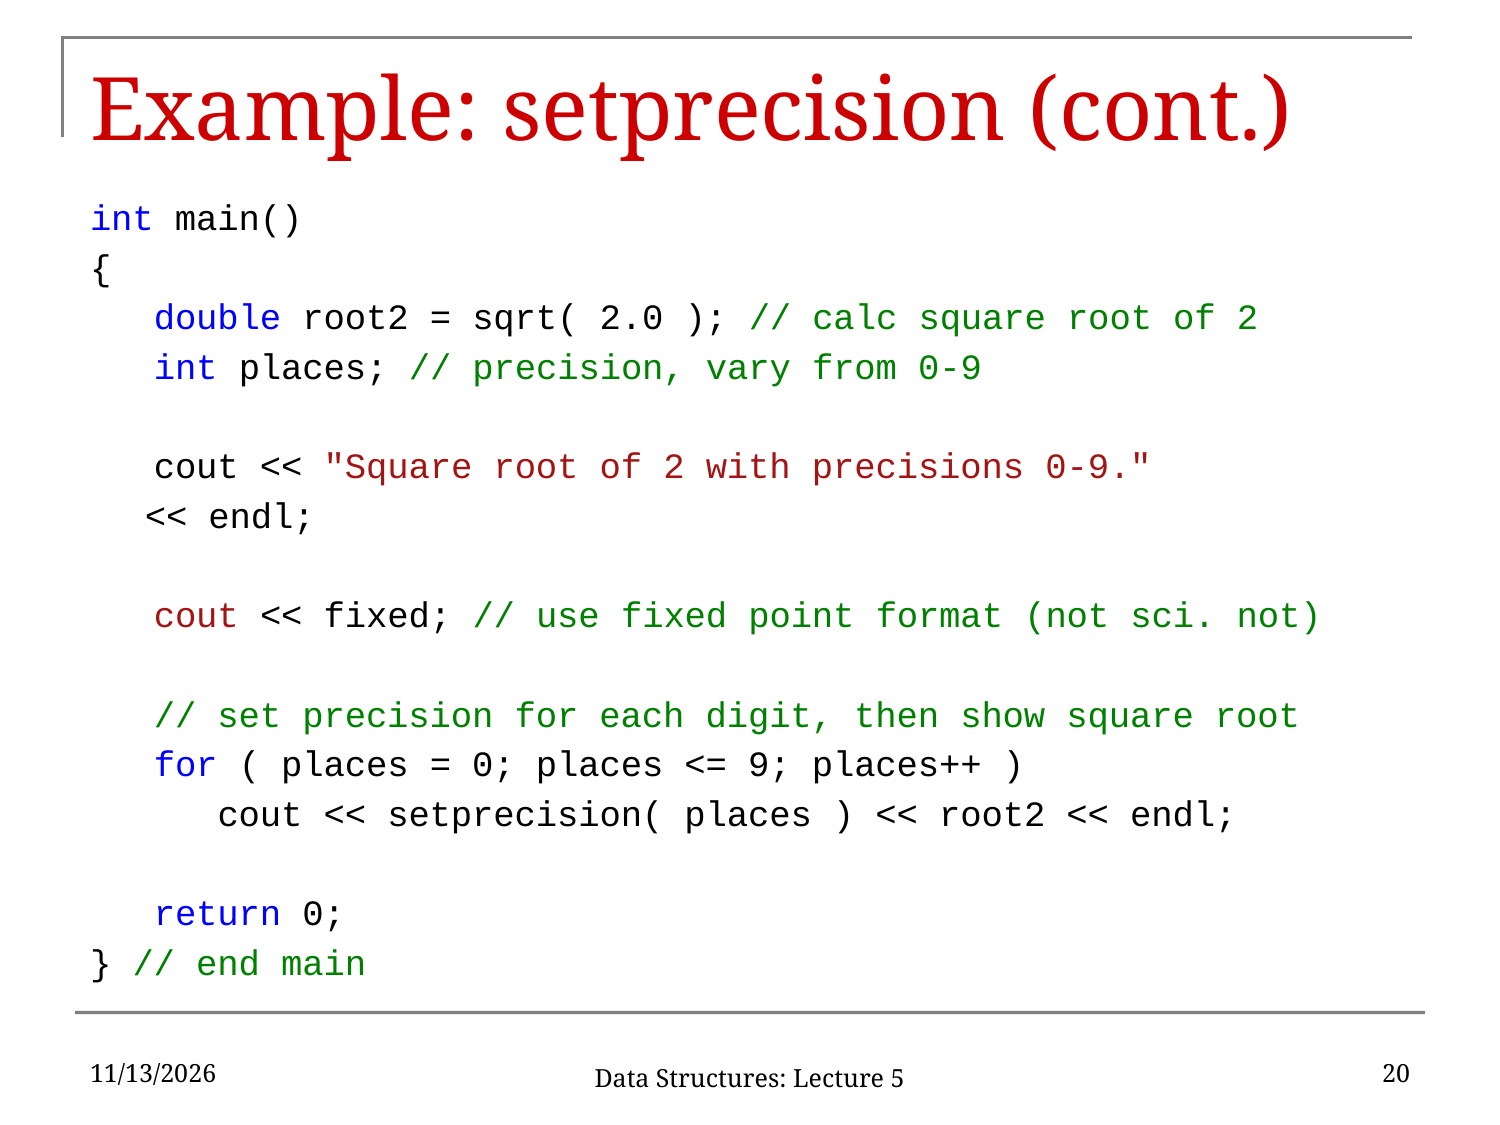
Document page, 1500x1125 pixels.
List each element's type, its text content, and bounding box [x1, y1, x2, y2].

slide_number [74, 1023, 426, 1100]
title Example: setprecision (cont.) [75, 45, 1425, 163]
list int main() { double root2 = sqrt( 2.0 ); // calc square root of 2 int places; // precision, vary from 0-9 cout << "Square root of 2 with precisions 0-9." << endl; cout << fixed; // use fixed point format (not sci. not) // set precision for each digit, then show square root for ( places = 0; places <= 9; places++ ) cout << setprecision( places ) << root2 << endl; return 0; } // end main [75, 187, 1425, 1006]
slide_number 20 [1074, 1023, 1426, 1100]
footer Data Structures: Lecture 5 [512, 1024, 988, 1101]
